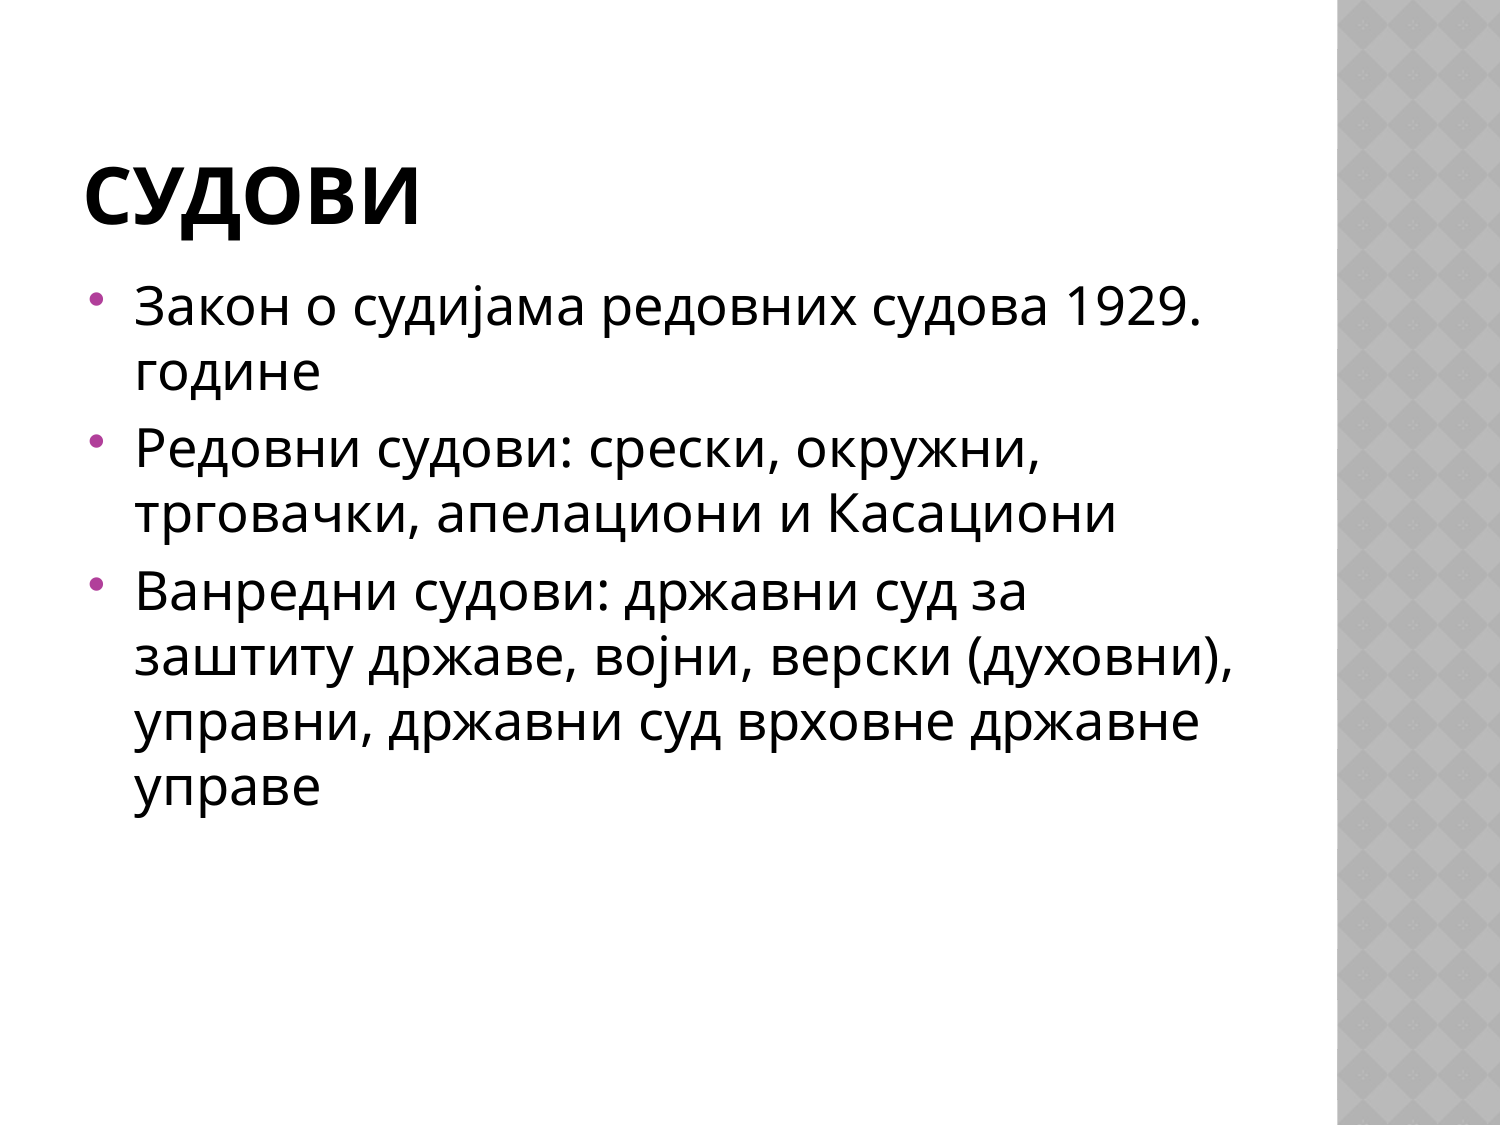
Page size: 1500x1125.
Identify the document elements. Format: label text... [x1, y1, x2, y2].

title СУДОВИ [75, 52, 1263, 240]
list Закон о судијама редовних судова 1929. године Редовни судови: срески, окружни, трговачки, апелациони и Касациони Ванредни судови: државни суд за заштиту државе, војни, верски (духовни), управни, државни суд врховне државне управе [75, 264, 1263, 1059]
